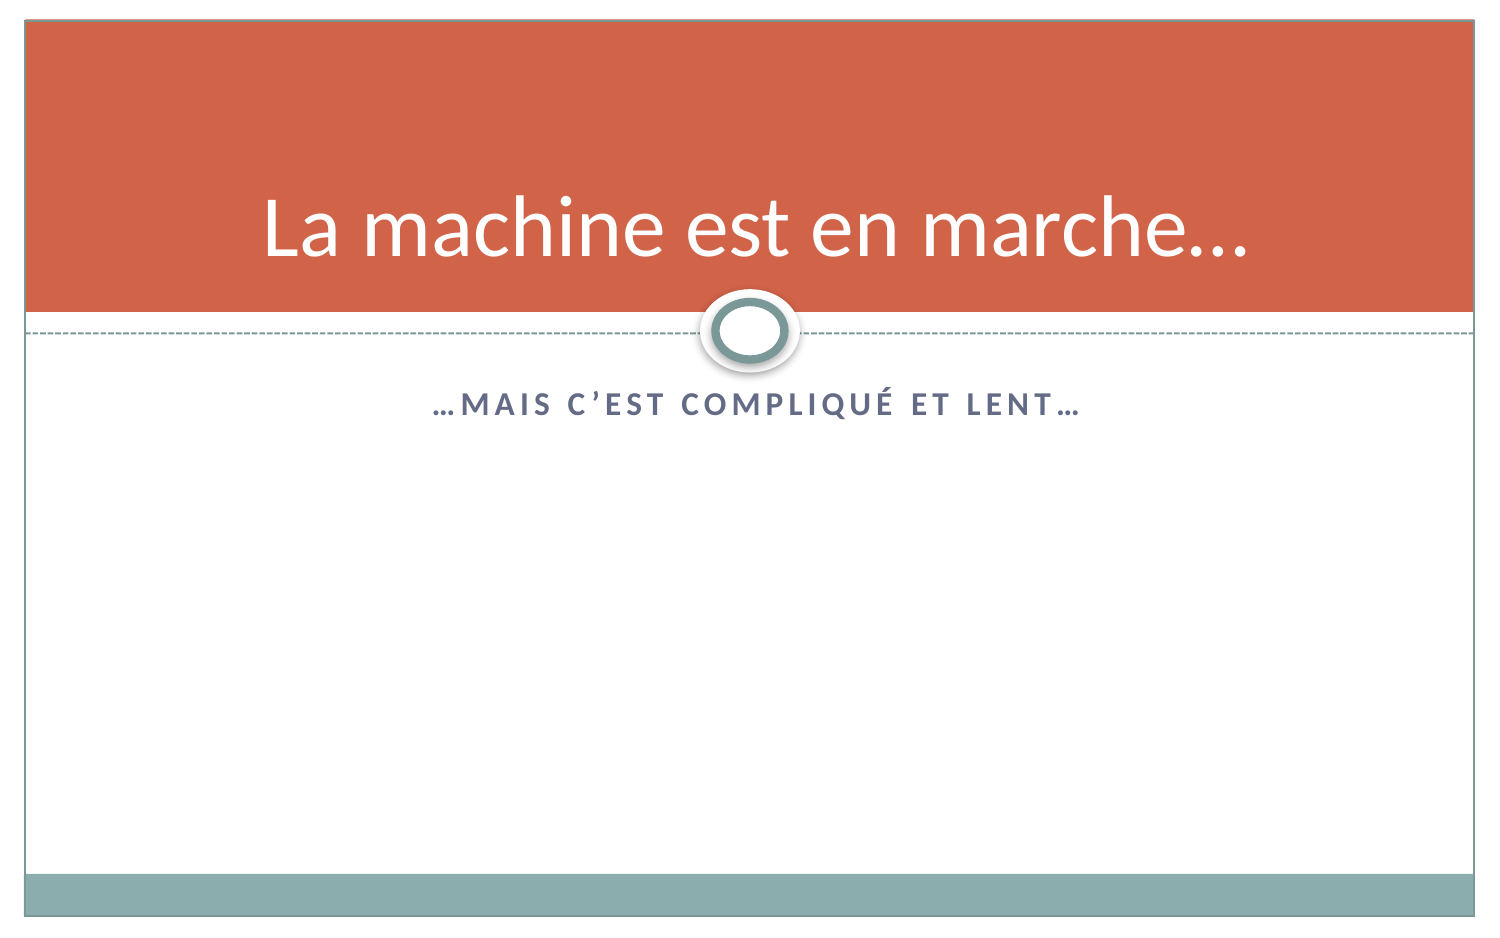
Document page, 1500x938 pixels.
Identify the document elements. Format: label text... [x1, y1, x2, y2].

title La machine est en marche… [118, 72, 1394, 282]
list …Mais c’est compliqué et lent… [224, 375, 1288, 604]
